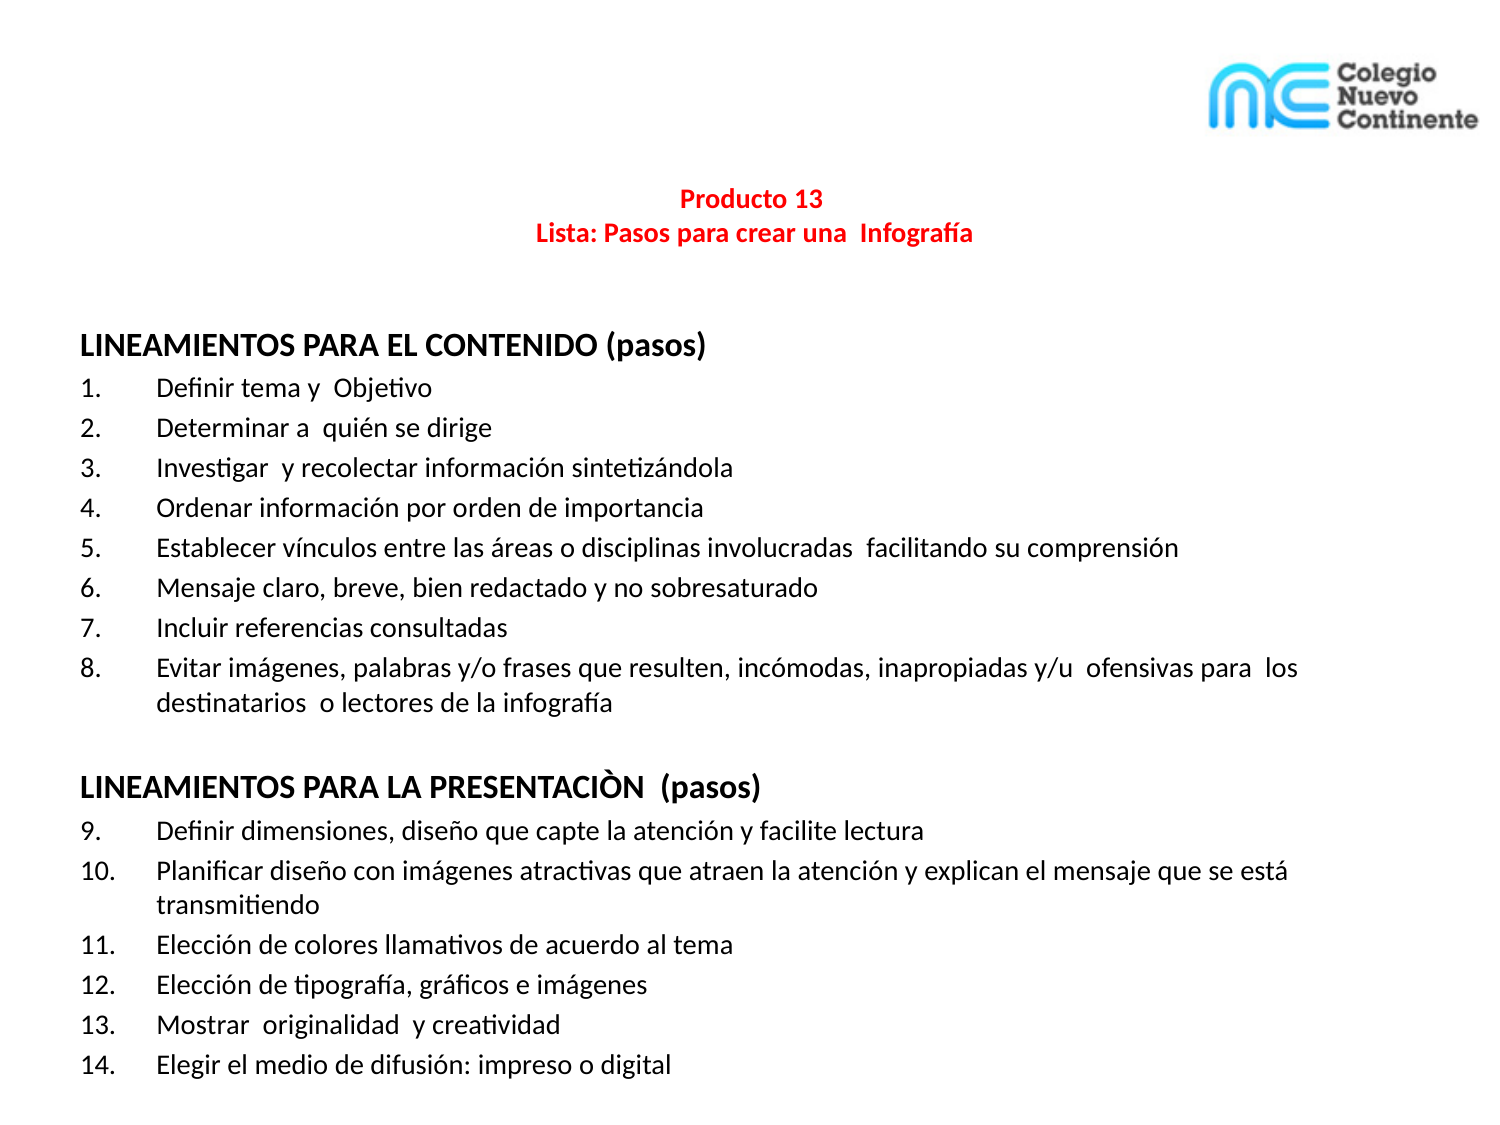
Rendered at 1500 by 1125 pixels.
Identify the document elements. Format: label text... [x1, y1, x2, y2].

list LINEAMIENTOS PARA EL CONTENIDO (pasos) Definir tema y Objetivo Determinar a quién se dirige Investigar y recolectar información sintetizándola Ordenar información por orden de importancia Establecer vínculos entre las áreas o disciplinas involucradas facilitando su comprensión Mensaje claro, breve, bien redactado y no sobresaturado Incluir referencias consultadas Evitar imágenes, palabras y/o frases que resulten, incómodas, inapropiadas y/u ofensivas para los destinatarios o lectores de la infografía LINEAMIENTOS PARA LA PRESENTACIÒN (pasos) Definir dimensiones, diseño que capte la atención y facilite lectura Planificar diseño con imágenes atractivas que atraen la atención y explican el mensaje que se está transmitiendo Elección de colores llamativos de acuerdo al tema Elección de tipografía, gráficos e imágenes Mostrar originalidad y creatividad Elegir el medio de difusión: impreso o digital [64, 314, 1425, 1094]
picture [1192, 0, 1500, 197]
title Producto 13 Lista: Pasos para crear una Infografía [76, 137, 1427, 325]
